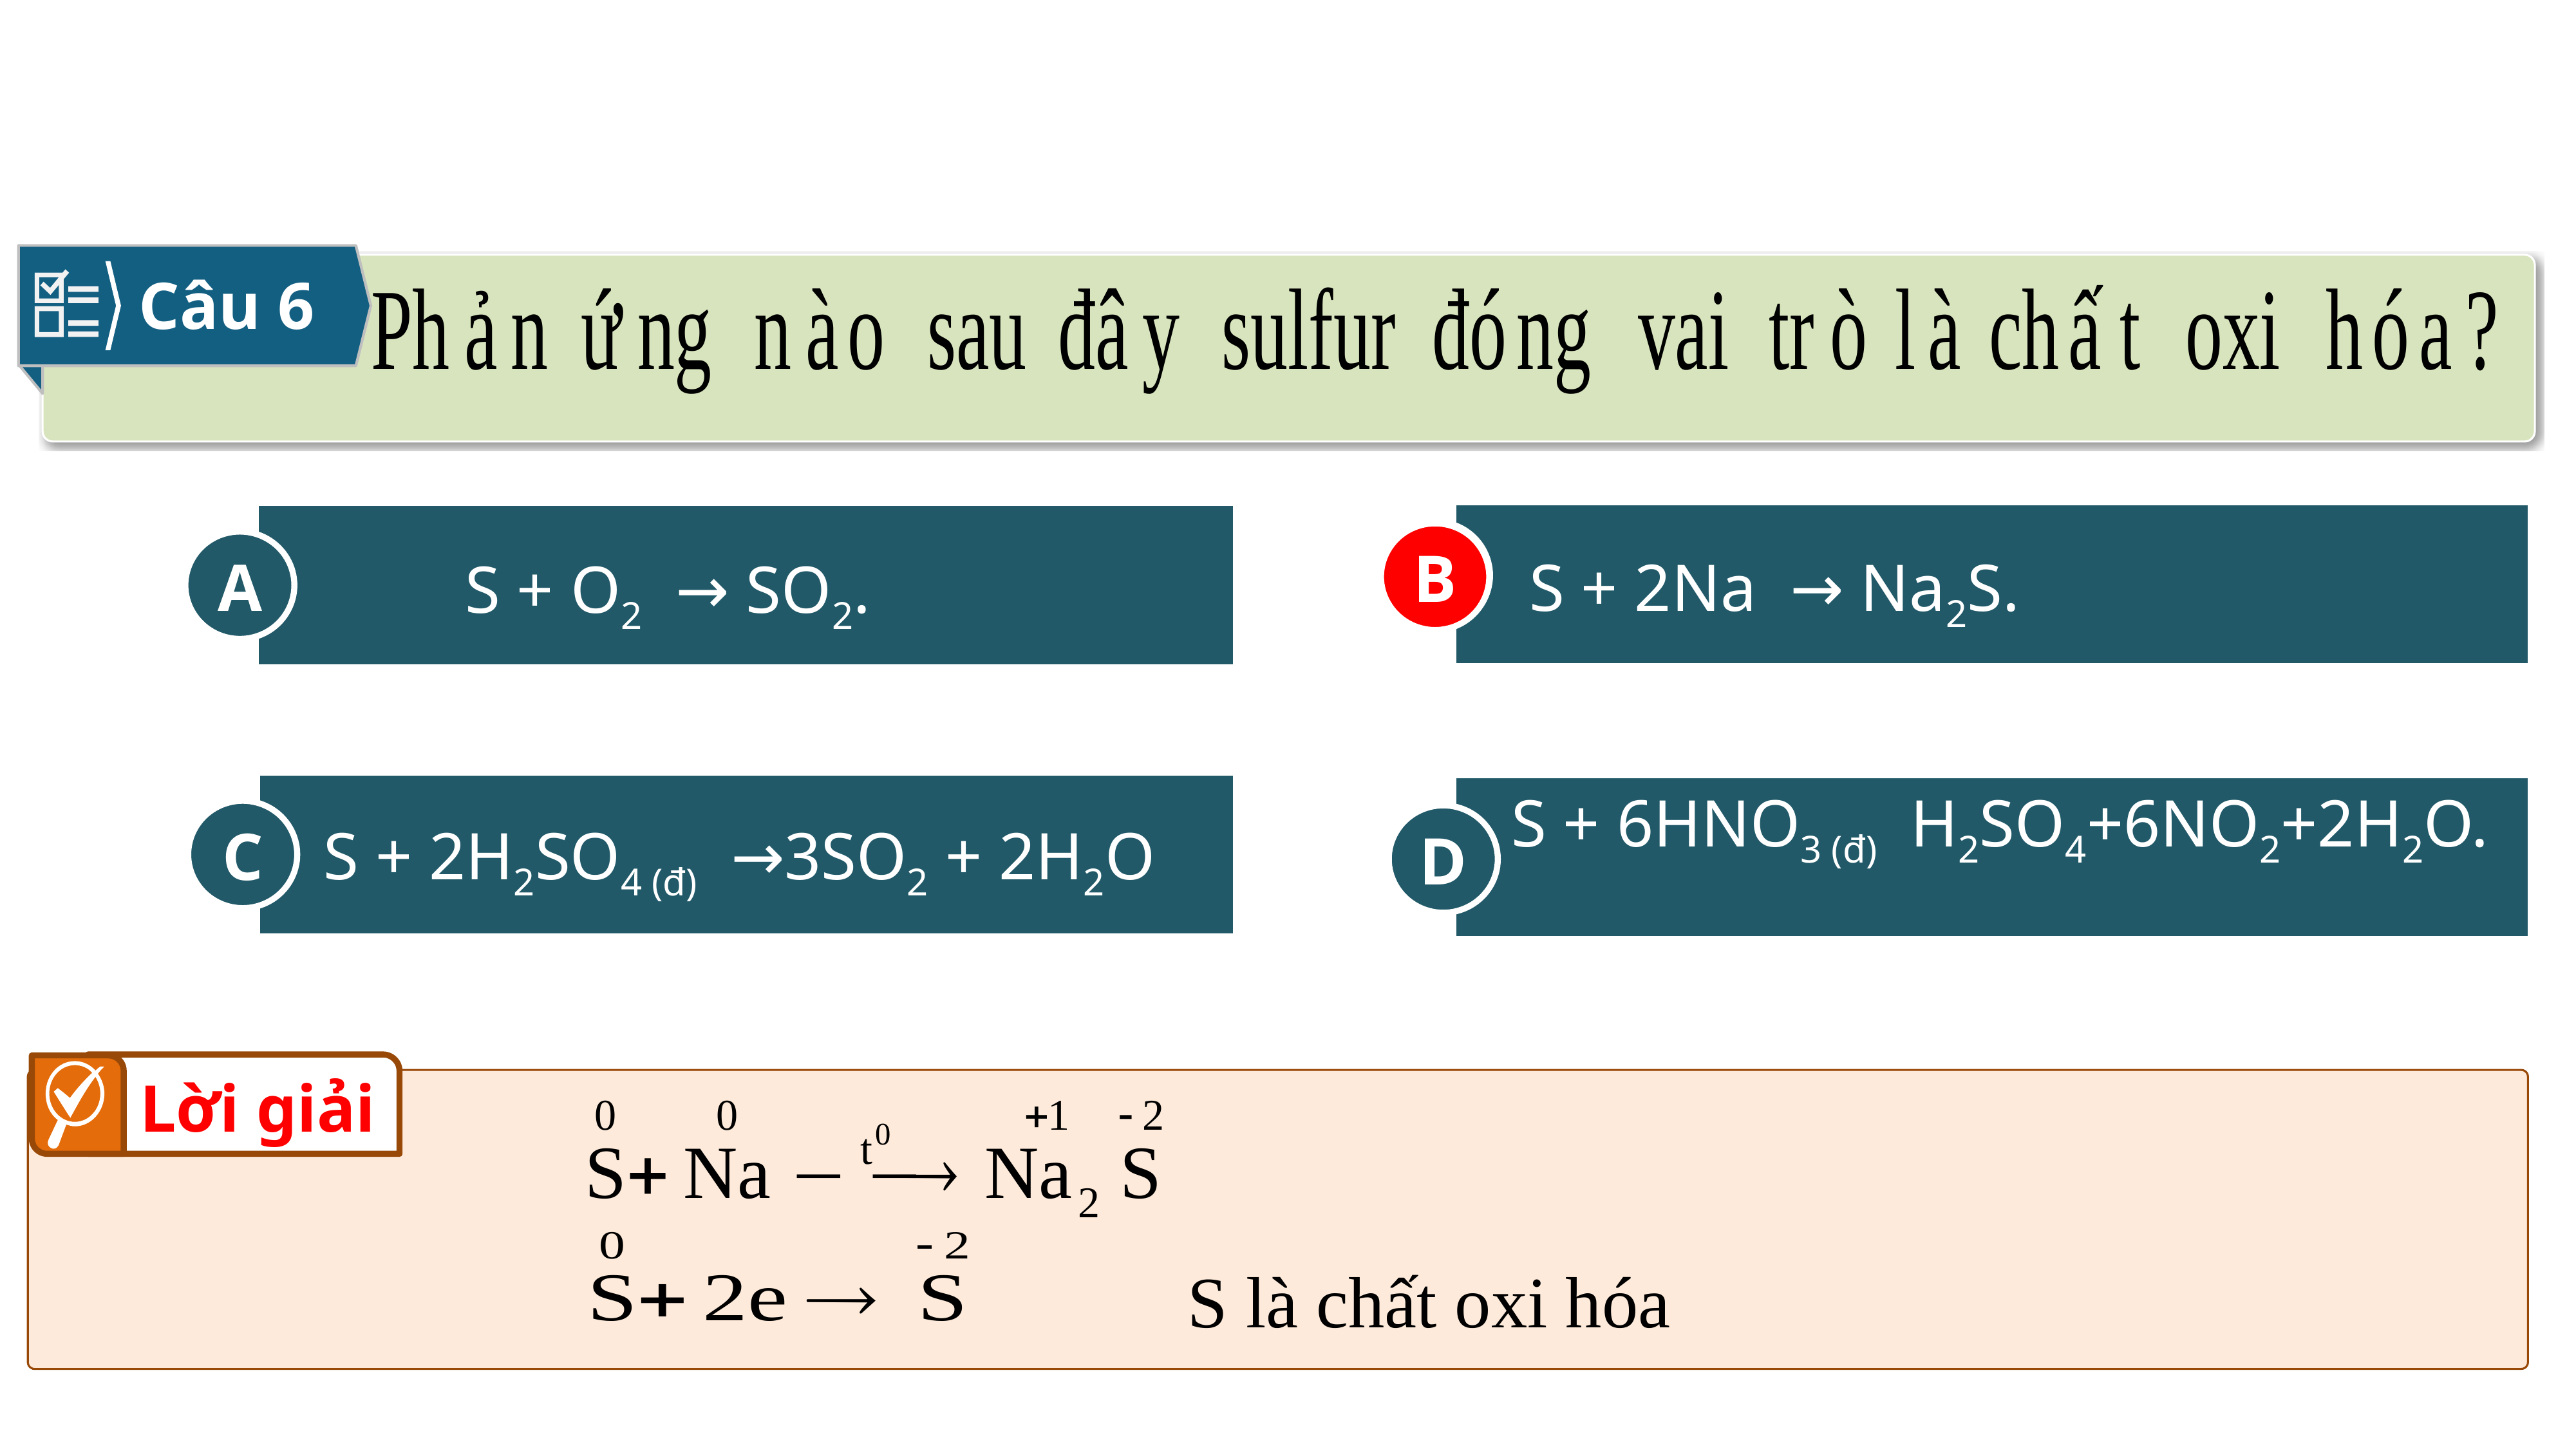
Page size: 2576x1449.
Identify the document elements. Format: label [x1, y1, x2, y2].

text_box [28, 1054, 2528, 1369]
text_box [578, 1212, 983, 1338]
text_box [18, 245, 2535, 442]
text_box [576, 1079, 1178, 1236]
text_box [185, 442, 2529, 937]
